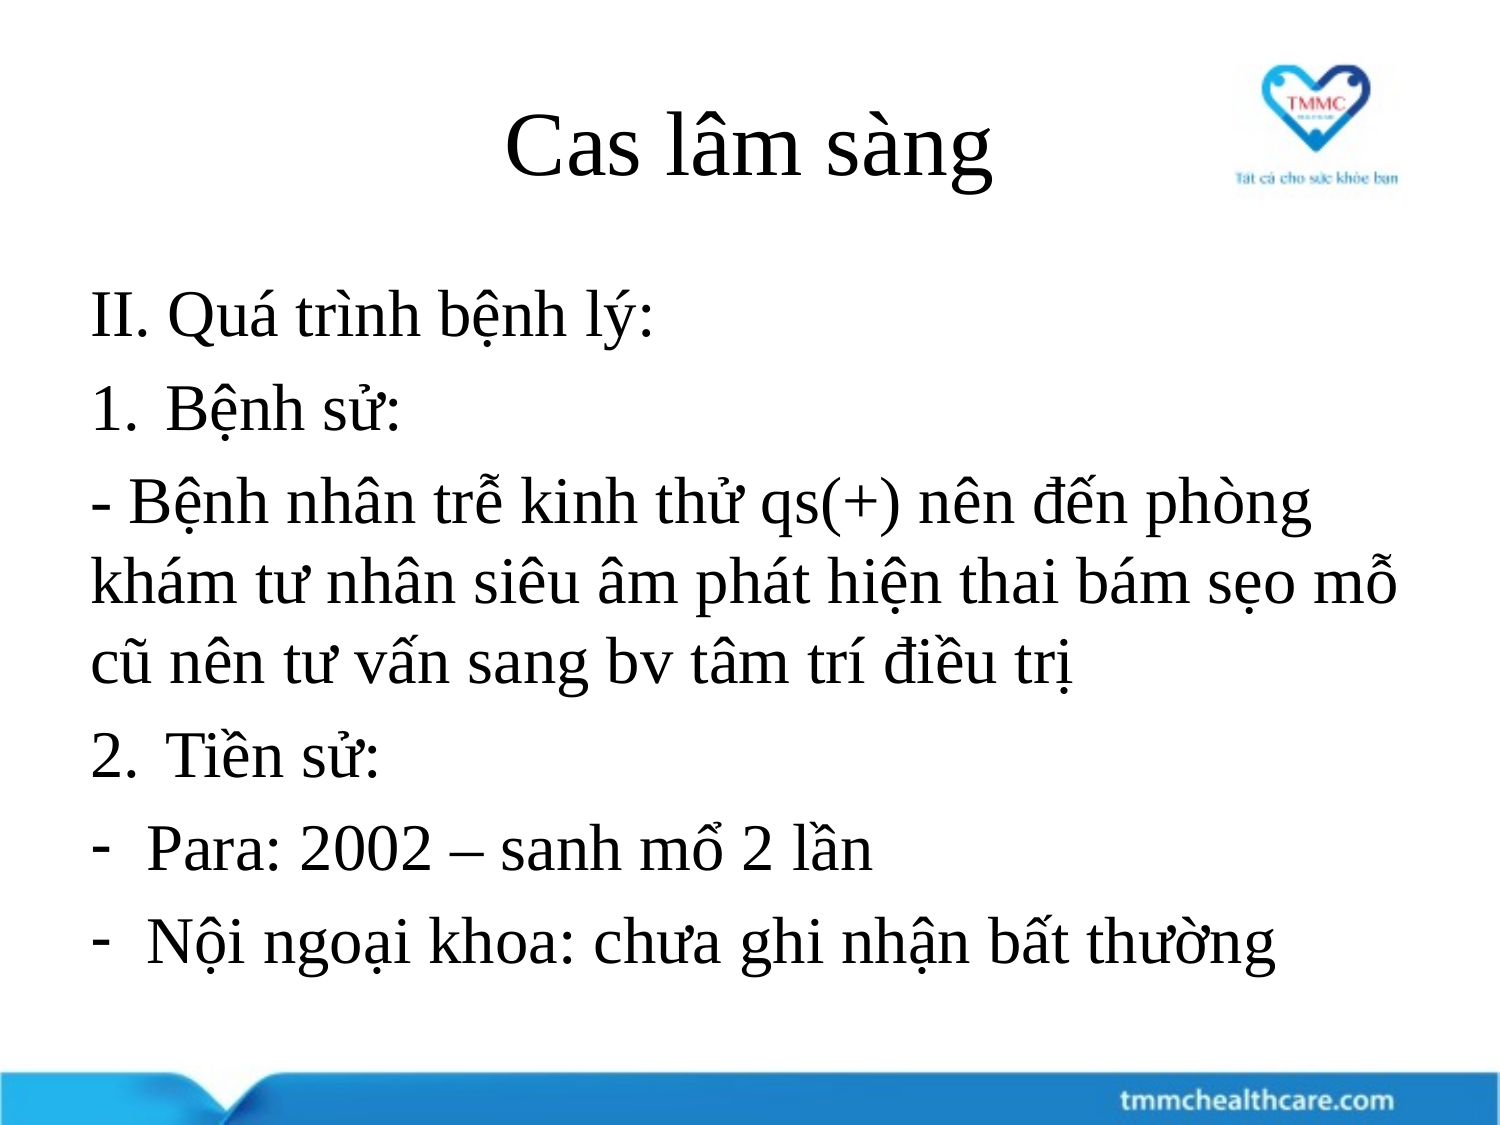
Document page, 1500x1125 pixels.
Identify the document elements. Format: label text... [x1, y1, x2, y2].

picture [0, 0, 1500, 1125]
title Cas lâm sàng [75, 45, 1425, 233]
list II. Quá trình bệnh lý: Bệnh sử: - Bệnh nhân trễ kinh thử qs(+) nên đến phòng khám tư nhân siêu âm phát hiện thai bám sẹo mỗ cũ nên tư vấn sang bv tâm trí điều trị Tiền sử: Para: 2002 – sanh mổ 2 lần Nội ngoại khoa: chưa ghi nhận bất thường [75, 262, 1425, 1005]
